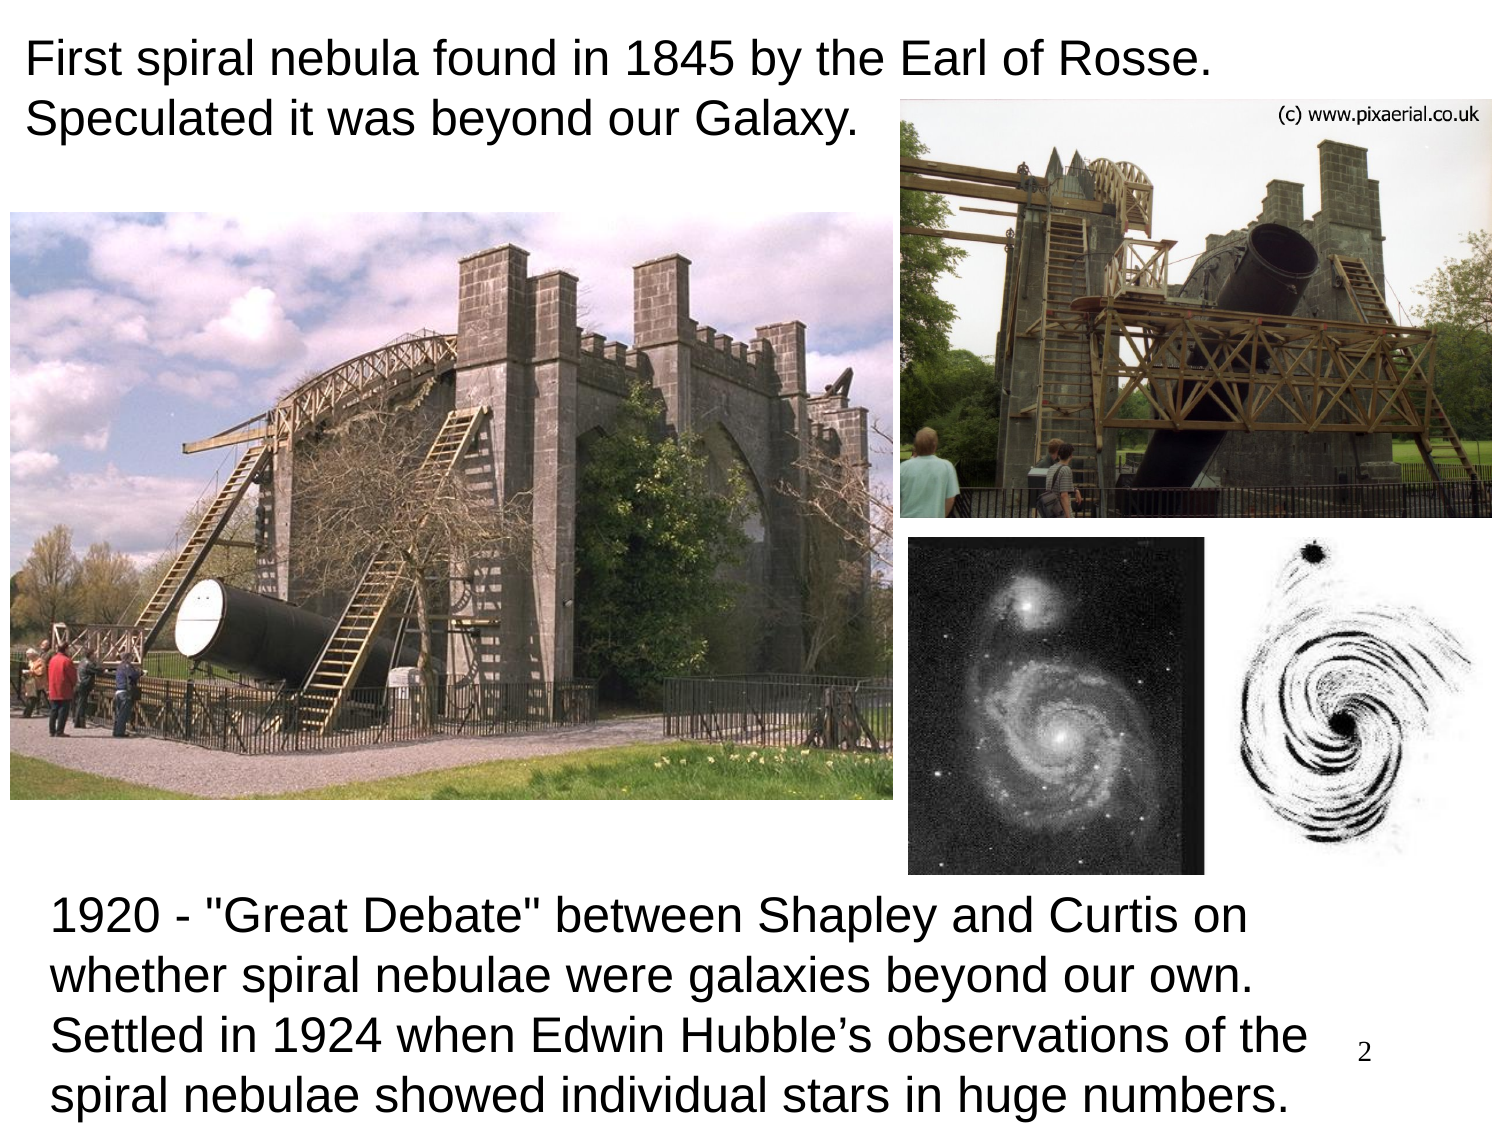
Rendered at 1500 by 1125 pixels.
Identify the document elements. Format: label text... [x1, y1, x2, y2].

slide_number 2 [1074, 1024, 1388, 1101]
picture [899, 99, 1492, 518]
text_box First spiral nebula found in 1845 by the Earl of Rosse. Speculated it was beyond our Galaxy. [24, 24, 1411, 145]
picture [10, 212, 893, 801]
picture [908, 537, 1484, 876]
text_box 1920 - "Great Debate" between Shapley and Curtis on whether spiral nebulae were galaxies beyond our own. Settled in 1924 when Edwin Hubble’s observations of the spiral nebulae showed individual stars in huge numbers. [49, 882, 1363, 1123]
